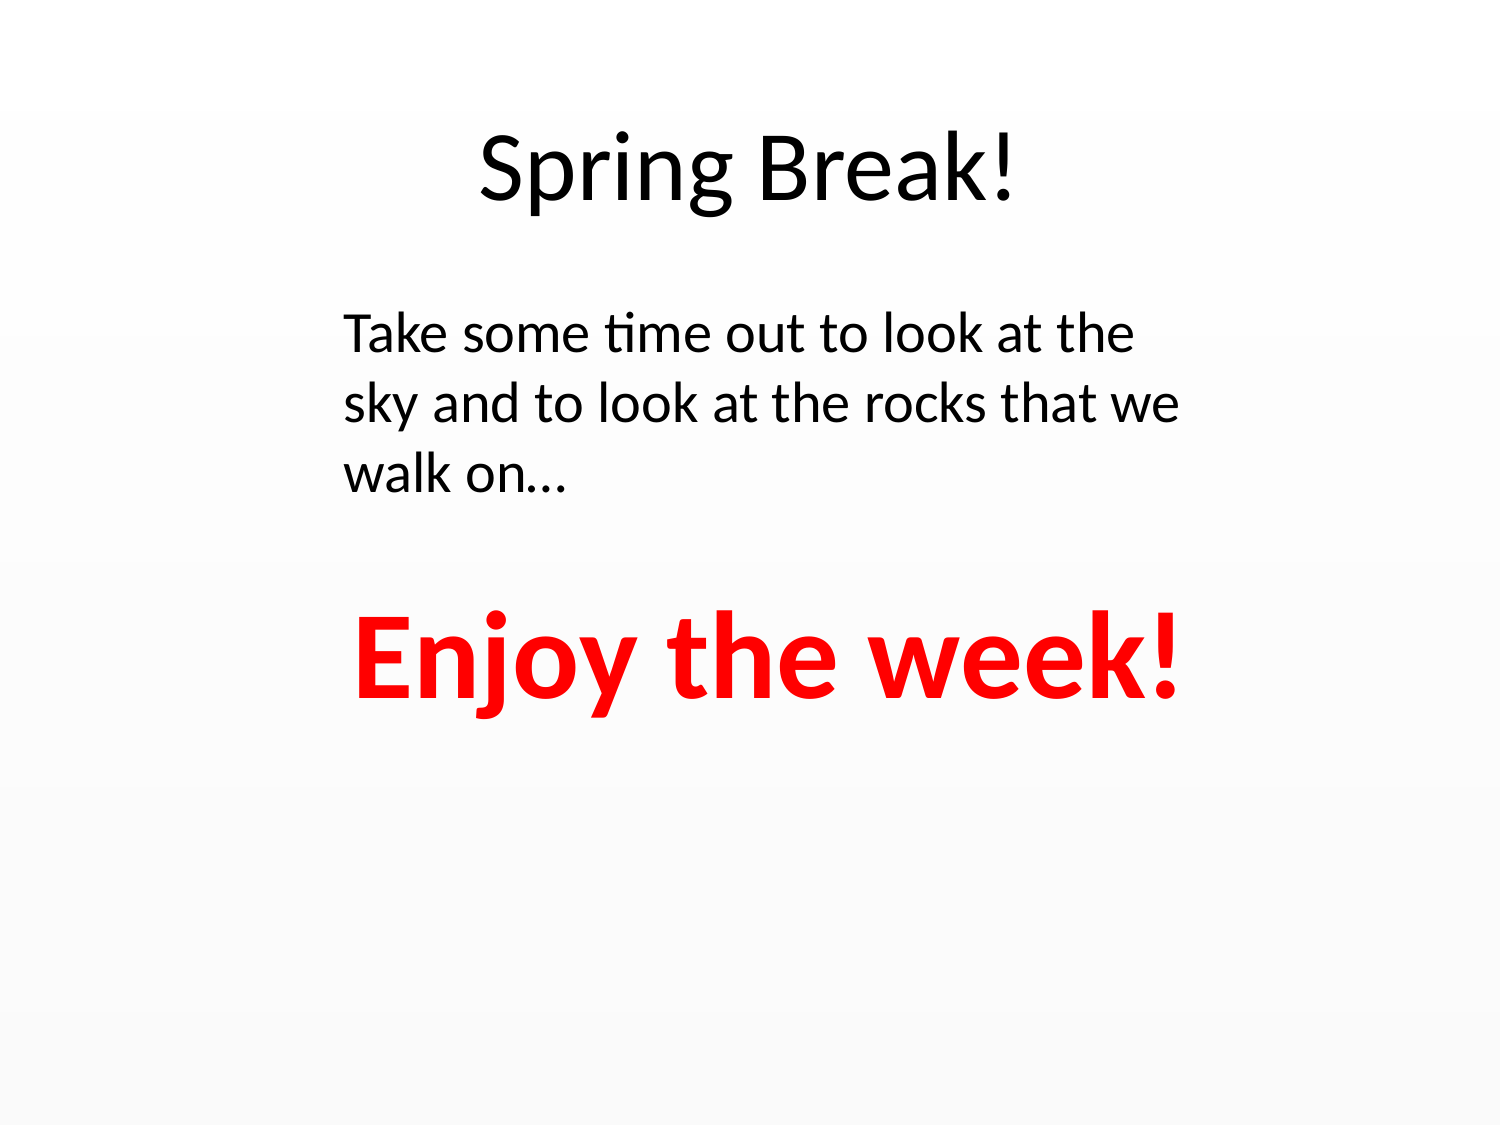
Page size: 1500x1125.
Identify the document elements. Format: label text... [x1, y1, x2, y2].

text_box Take some time out to look at the sky and to look at the rocks that we walk on… Enjoy the week! [328, 286, 1212, 822]
title Spring Break! [103, 59, 1397, 278]
